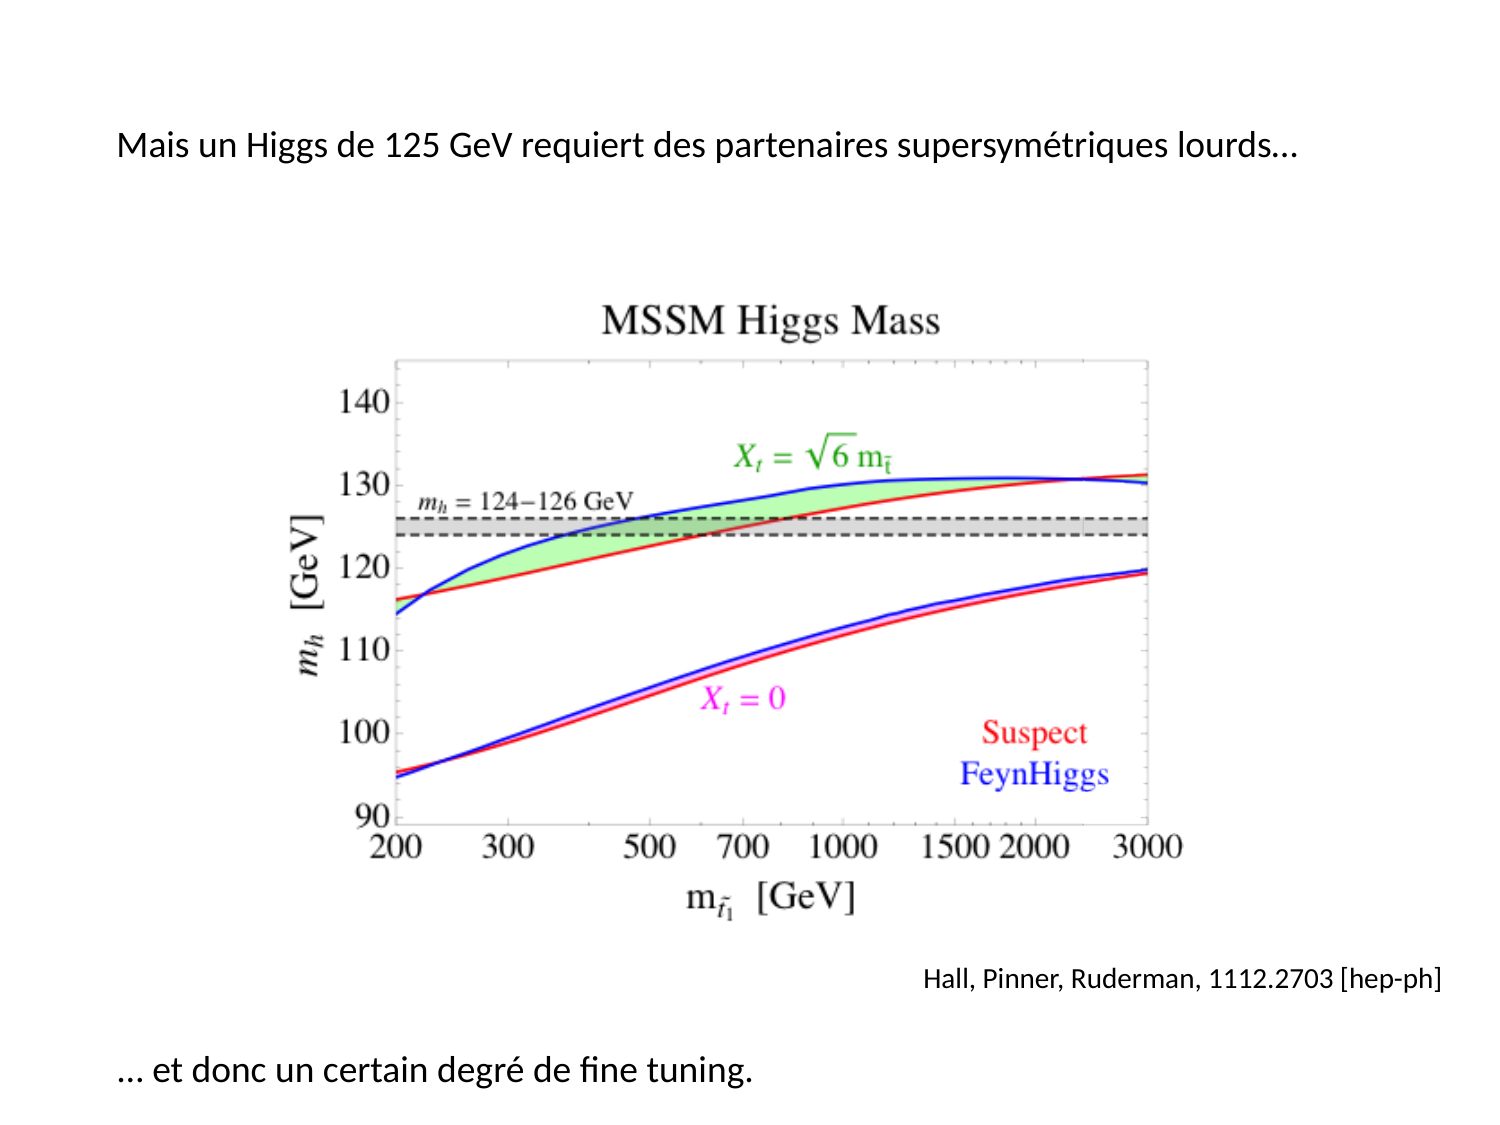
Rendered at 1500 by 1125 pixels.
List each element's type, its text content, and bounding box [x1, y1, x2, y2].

text_box … et donc un certain degré de fine tuning. [102, 1037, 770, 1098]
text_box Mais un Higgs de 125 GeV requiert des partenaires supersymétriques lourds… [101, 112, 1315, 173]
text_box Hall, Pinner, Ruderman, 1112.2703 [hep-ph] [908, 952, 1459, 1002]
picture [287, 302, 1184, 924]
